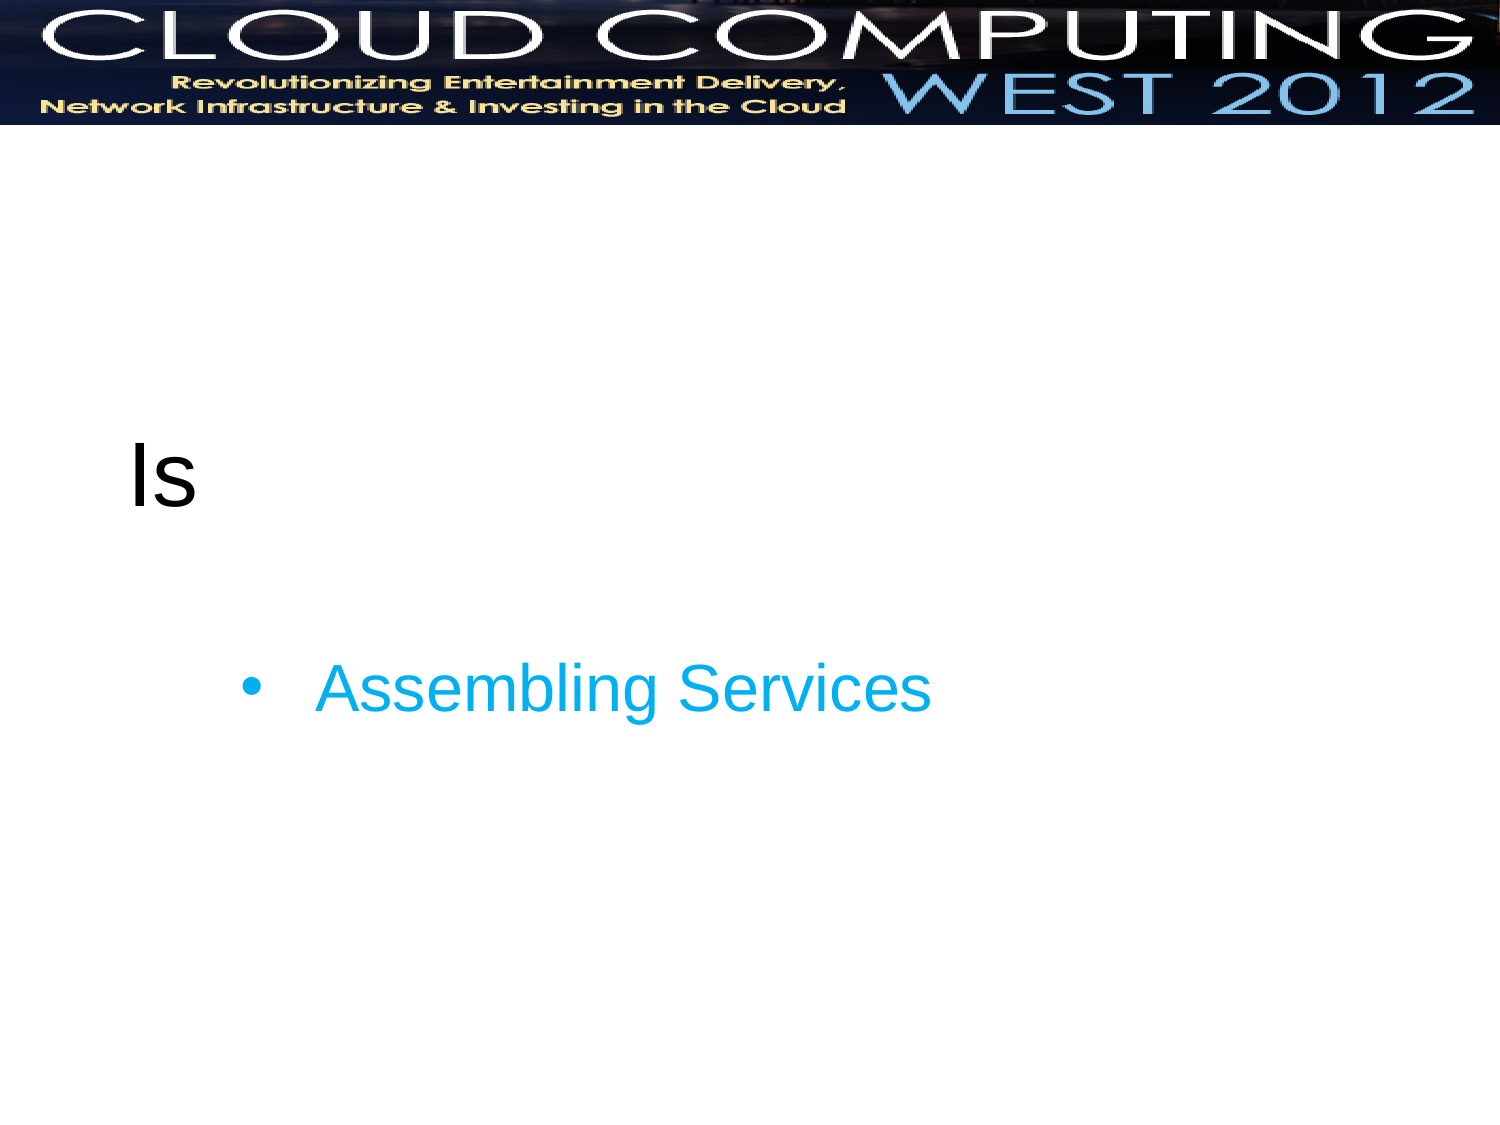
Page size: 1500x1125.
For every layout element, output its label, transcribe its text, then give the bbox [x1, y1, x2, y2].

title Is [112, 349, 1388, 591]
picture [0, 0, 1500, 126]
subtitle Assembling Services [225, 637, 1275, 925]
